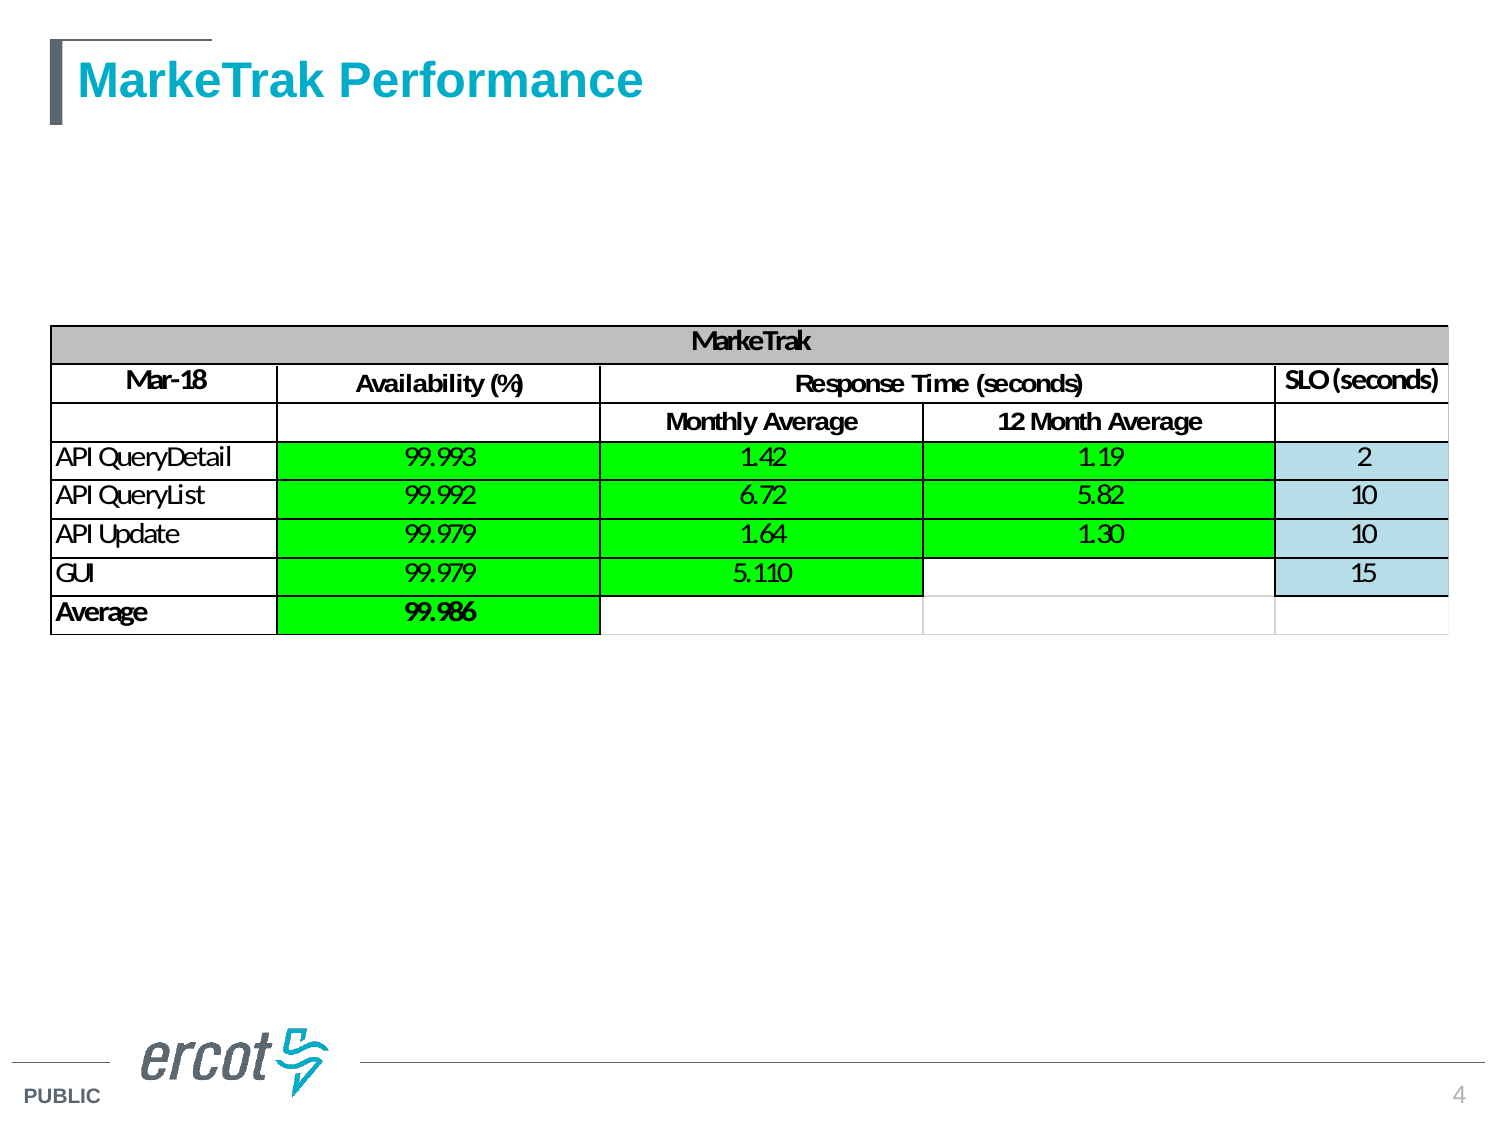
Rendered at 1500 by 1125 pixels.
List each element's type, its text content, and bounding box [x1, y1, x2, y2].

title MarkeTrak Performance [62, 39, 1450, 138]
picture [137, 1024, 332, 1100]
slide_number 4 [1437, 1076, 1475, 1112]
picture [49, 324, 1451, 637]
